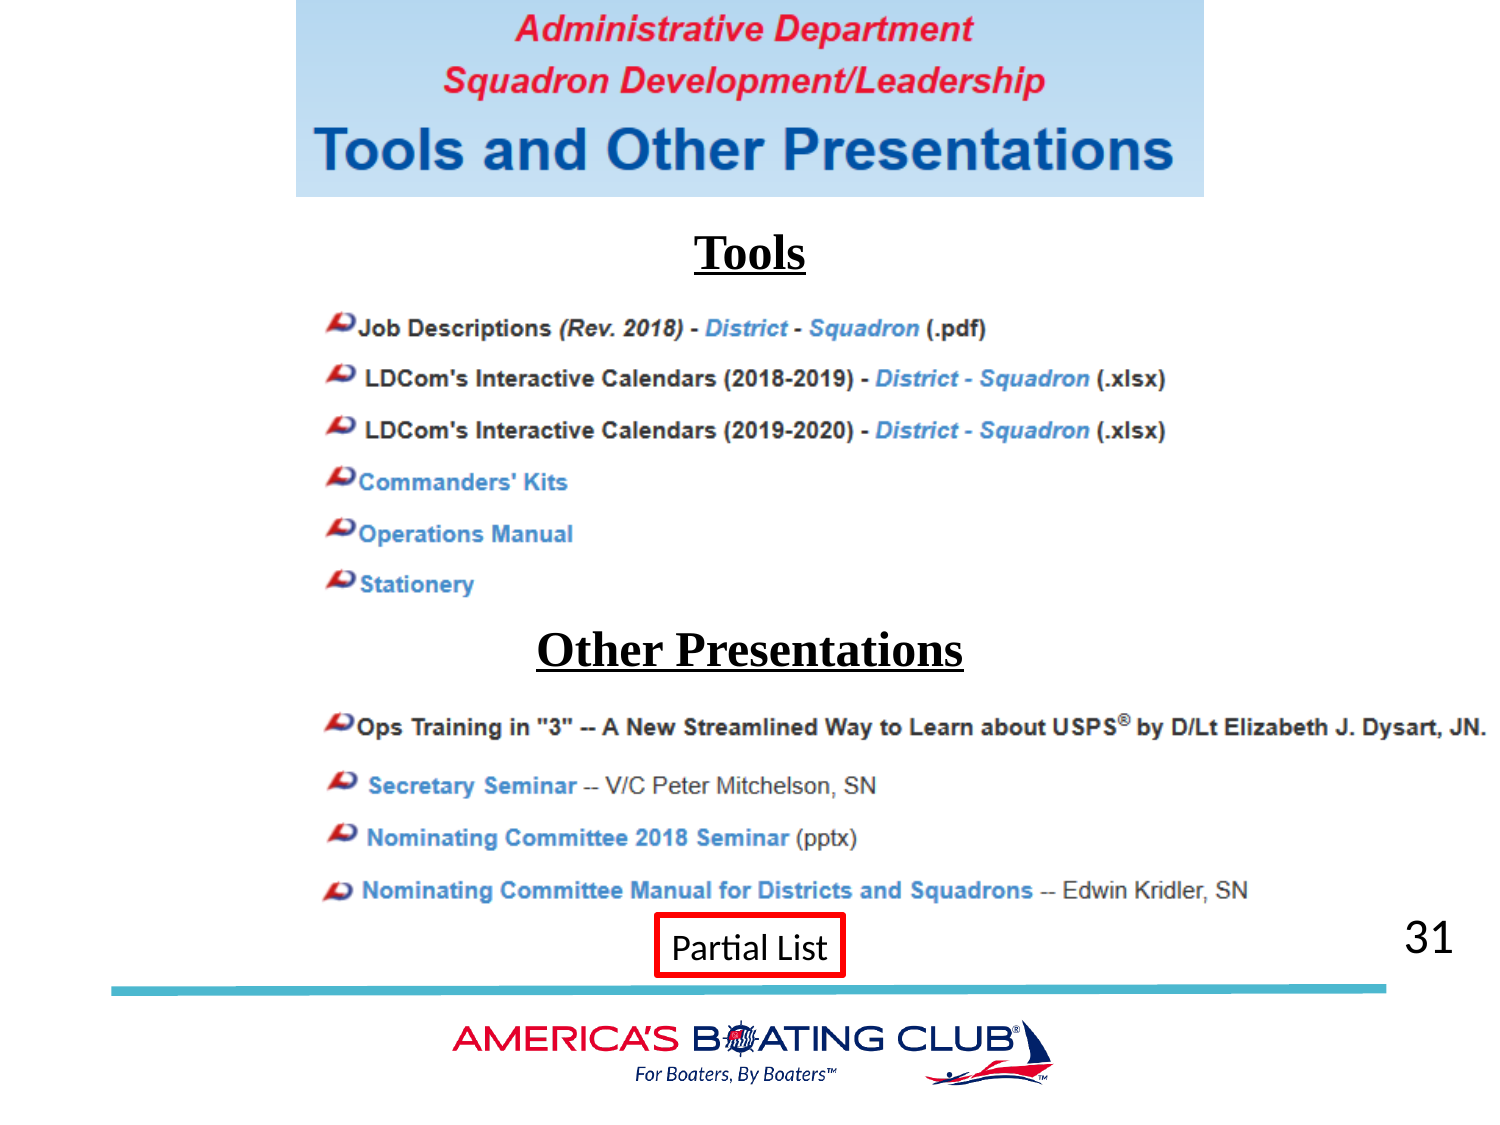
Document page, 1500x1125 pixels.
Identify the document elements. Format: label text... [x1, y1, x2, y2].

text_box Other Presentations [521, 619, 979, 684]
text_box Partial List [656, 927, 844, 976]
text_box 31 [1388, 895, 1469, 971]
picture [427, 1001, 1076, 1110]
picture [316, 761, 1261, 918]
picture [295, 0, 1205, 198]
picture [316, 697, 1495, 749]
text_box Tools [678, 211, 821, 287]
picture [316, 302, 1184, 610]
